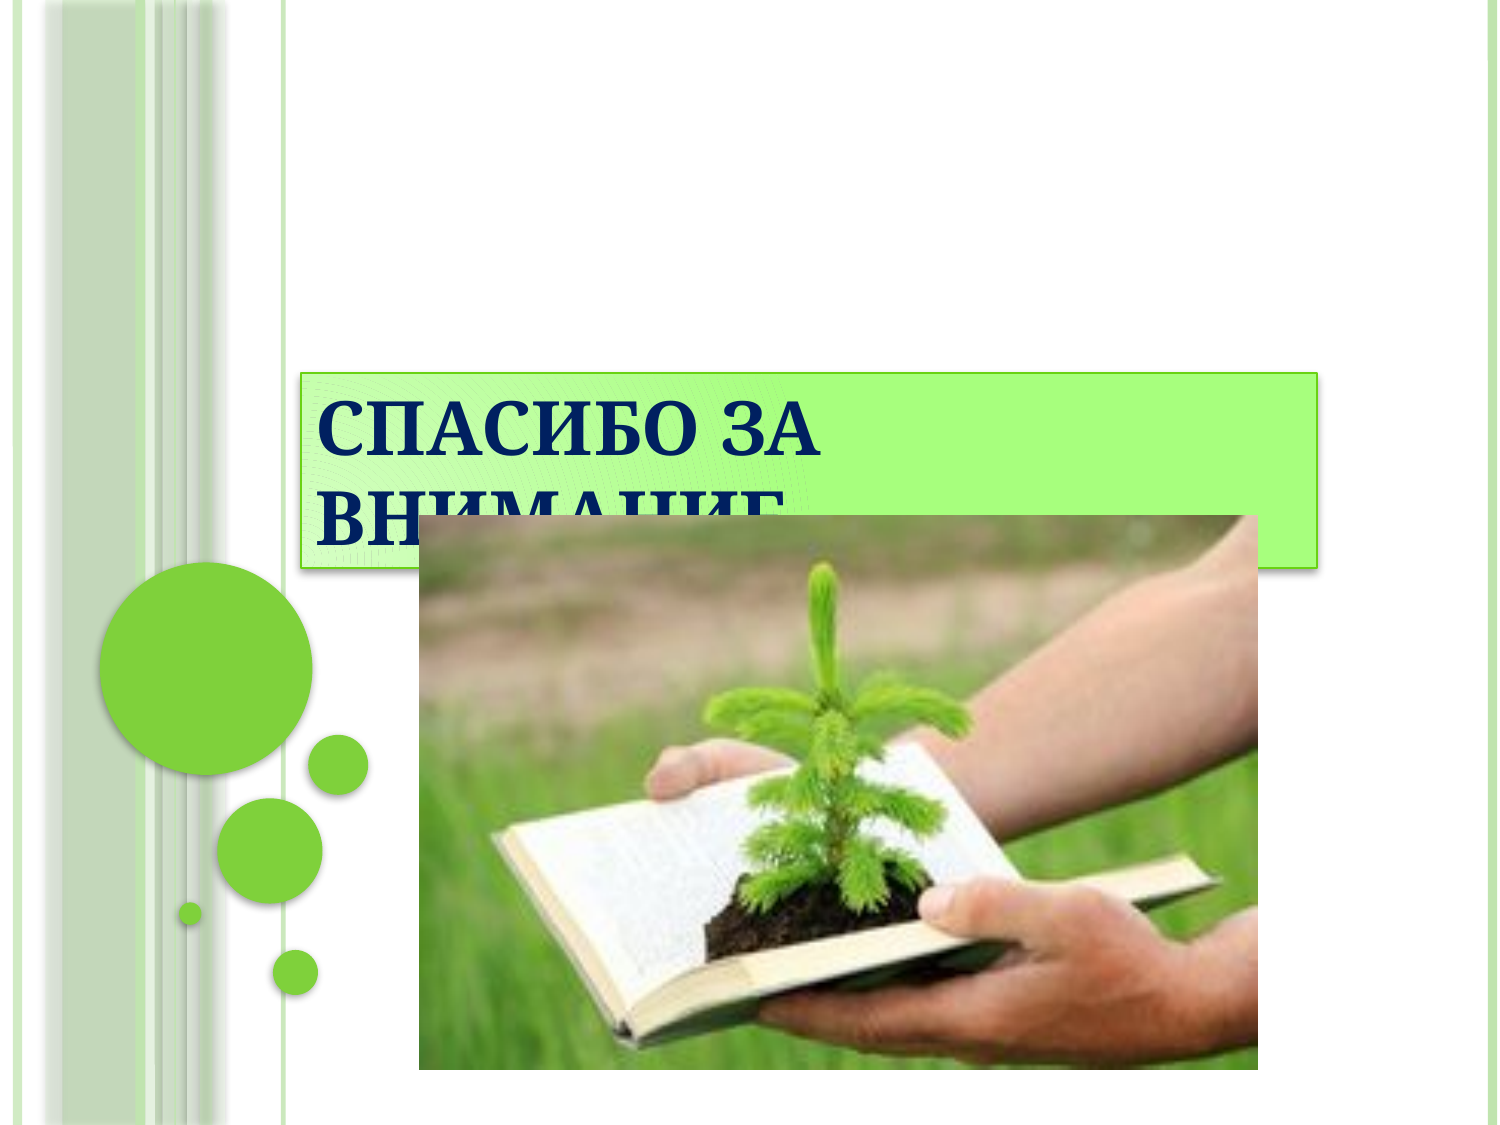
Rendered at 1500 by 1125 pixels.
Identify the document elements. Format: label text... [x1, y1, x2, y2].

text_box Спасибо за внимание [300, 372, 1318, 569]
picture [418, 514, 1259, 1071]
